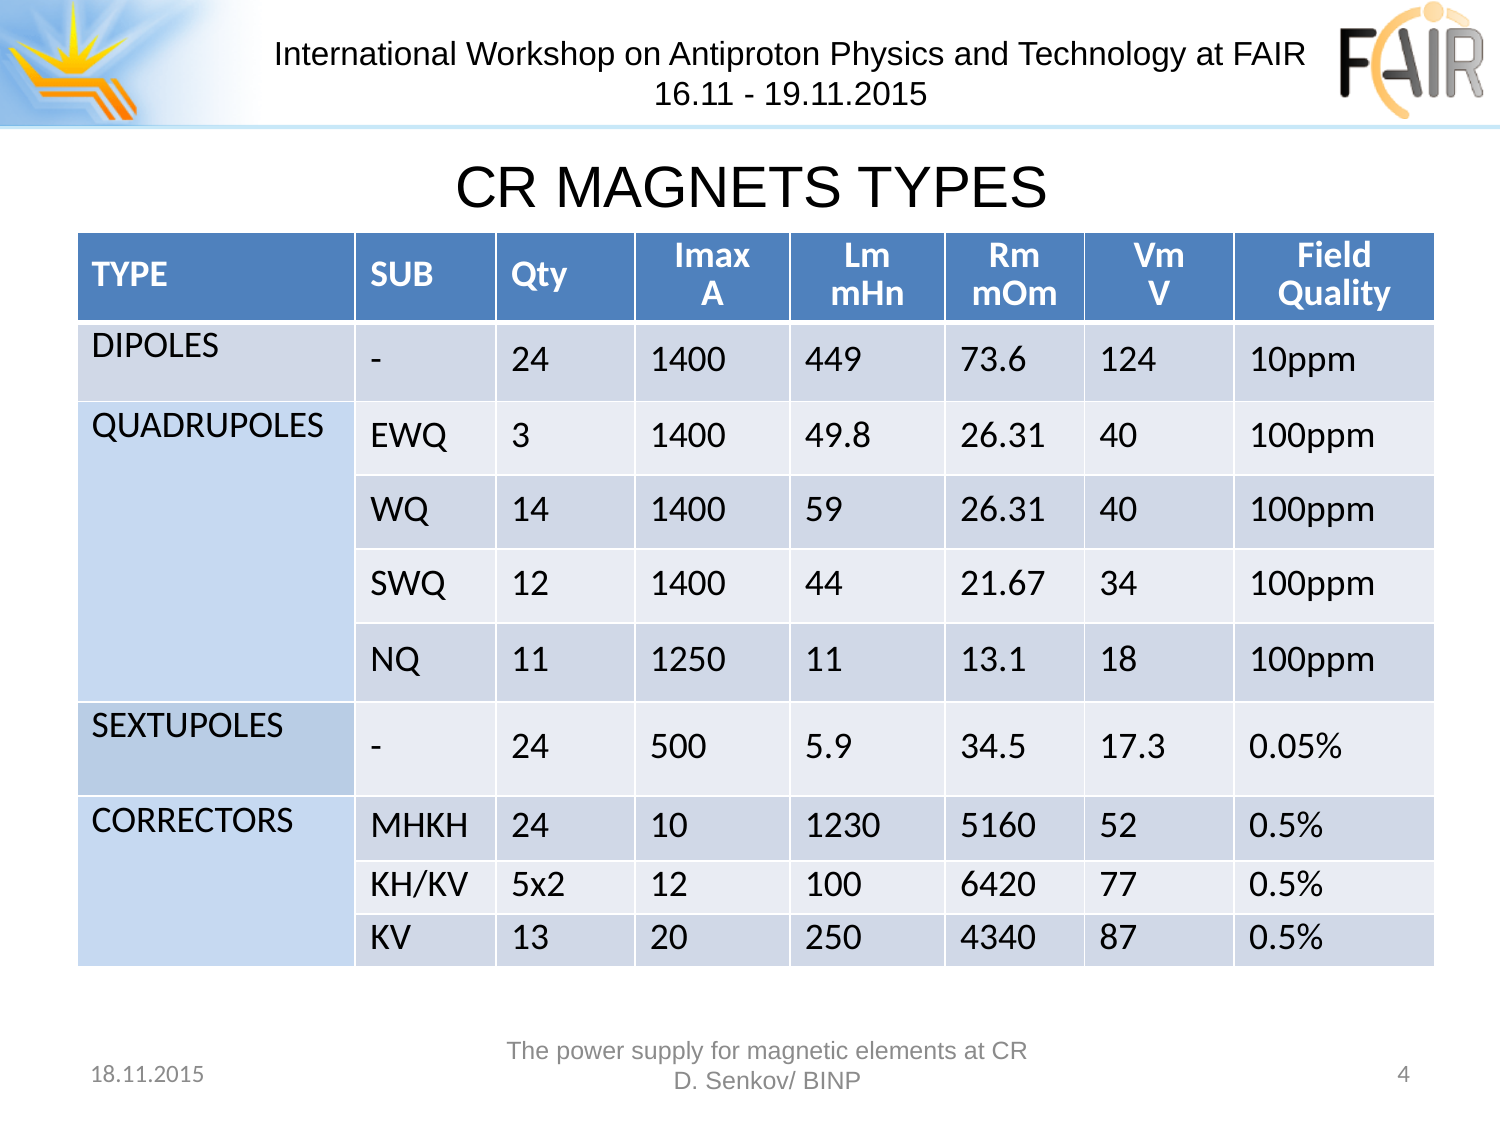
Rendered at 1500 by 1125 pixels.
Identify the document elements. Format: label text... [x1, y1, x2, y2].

table_cell 6420 [946, 862, 1084, 913]
table_cell MHKH [356, 797, 495, 860]
table_cell 1400 [636, 402, 789, 474]
table_cell 14 [497, 476, 634, 548]
table_cell 1250 [636, 624, 789, 701]
table_cell 10ppm [1235, 325, 1434, 401]
table_cell NQ [356, 624, 495, 701]
text_box International Workshop on Antiproton Physics and Technology at FAIR 16.11 - 19.11.2015 [270, 24, 1324, 120]
table_cell 73.6 [946, 325, 1084, 401]
table_cell 500 [636, 703, 789, 795]
table_cell 44 [791, 550, 944, 622]
table_cell 12 [497, 550, 634, 622]
table_cell 11 [791, 624, 944, 701]
footer The power supply for magnetic elements at CR D. Senkov/ BINP [407, 1035, 1128, 1095]
table_cell EWQ [356, 402, 495, 474]
table_cell 124 [1085, 325, 1233, 401]
table_cell 24 [497, 325, 634, 401]
table_cell KH/KV [356, 862, 495, 913]
table_cell 1230 [791, 797, 944, 860]
picture [1334, 0, 1500, 124]
table_cell 26.31 [946, 476, 1084, 548]
table_cell 0.05% [1235, 703, 1434, 795]
table_cell SWQ [356, 550, 495, 622]
table_header SUB [356, 233, 495, 320]
table_cell 250 [791, 915, 944, 966]
table_cell 18 [1085, 624, 1233, 701]
table_cell 5160 [946, 797, 1084, 860]
table_cell 4340 [946, 915, 1084, 966]
table_cell 34.5 [946, 703, 1084, 795]
table_cell 5x2 [497, 862, 634, 913]
table_cell 0.5% [1235, 862, 1434, 913]
table_cell 13.1 [946, 624, 1084, 701]
table_cell SEXTUPOLES [78, 703, 354, 795]
table_header Qty [497, 233, 634, 320]
picture [0, 0, 266, 126]
table_cell 0.5% [1235, 797, 1434, 860]
table_cell 13 [497, 915, 634, 966]
table_cell 49.8 [791, 402, 944, 474]
table_cell 100ppm [1235, 550, 1434, 622]
table_cell 1400 [636, 550, 789, 622]
table_cell 21.67 [946, 550, 1084, 622]
table_cell 100 [791, 862, 944, 913]
table_cell 40 [1085, 476, 1233, 548]
table_cell 12 [636, 862, 789, 913]
table_cell 0.5% [1235, 915, 1434, 966]
table_header Field Quality [1235, 233, 1434, 320]
table_cell DIPOLES [78, 325, 354, 401]
table_cell 1400 [636, 476, 789, 548]
table_cell 77 [1085, 862, 1233, 913]
table_header Rm mOm [946, 233, 1084, 320]
title CR MAGNETS TYPES [76, 137, 1427, 231]
table_cell - [356, 703, 495, 795]
table_cell QUADRUPOLES [78, 402, 354, 701]
table_cell - [356, 325, 495, 401]
table_header Imax A [636, 233, 789, 320]
table_cell 3 [497, 402, 634, 474]
table_cell 449 [791, 325, 944, 401]
slide_number 4 [1074, 1042, 1425, 1103]
table_header Lm mHn [791, 233, 944, 320]
table_cell 40 [1085, 402, 1233, 474]
table_cell 100ppm [1235, 476, 1434, 548]
table_cell 5.9 [791, 703, 944, 795]
table_cell 20 [636, 915, 789, 966]
table_header Vm V [1085, 233, 1233, 320]
table_cell 87 [1085, 915, 1233, 966]
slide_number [75, 1042, 425, 1103]
table_cell 100ppm [1235, 402, 1434, 474]
table_cell 10 [636, 797, 789, 860]
table_cell WQ [356, 476, 495, 548]
table_cell 24 [497, 703, 634, 795]
table_cell 100ppm [1235, 624, 1434, 701]
table_header TYPE [78, 233, 354, 320]
table_cell 34 [1085, 550, 1233, 622]
table_cell 17.3 [1085, 703, 1233, 795]
table_cell 52 [1085, 797, 1233, 860]
table_cell 1400 [636, 325, 789, 401]
table_cell 59 [791, 476, 944, 548]
table_cell 26.31 [946, 402, 1084, 474]
table_cell 11 [497, 624, 634, 701]
table_cell 24 [497, 797, 634, 860]
table_cell CORRECTORS [78, 797, 354, 966]
table_cell KV [356, 915, 495, 966]
